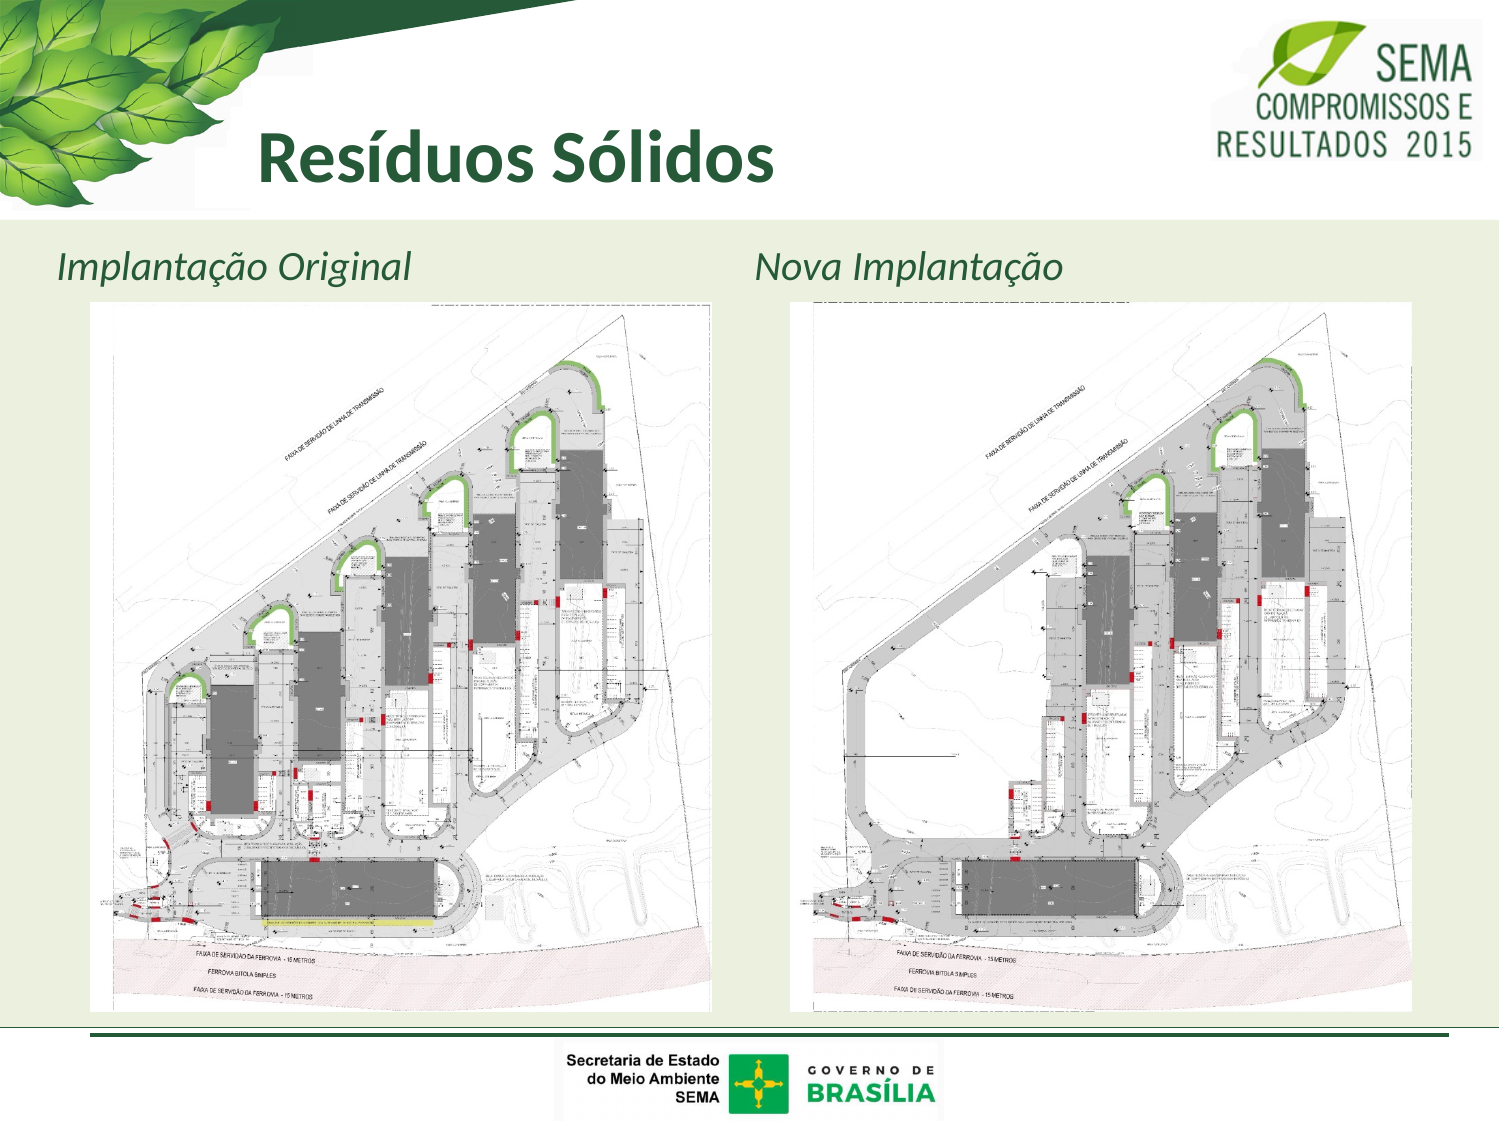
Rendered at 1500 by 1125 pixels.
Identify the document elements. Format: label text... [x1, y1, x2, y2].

picture [553, 1037, 945, 1121]
text_box Resíduos Sólidos [580, 90, 1235, 216]
picture [90, 302, 712, 1012]
subtitle Implantação Original [41, 231, 691, 315]
picture [1210, 18, 1483, 162]
picture [790, 302, 1412, 1012]
text_box [0, 218, 1500, 1027]
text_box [0, 0, 577, 214]
text_box Nova Implantação [739, 231, 1390, 315]
